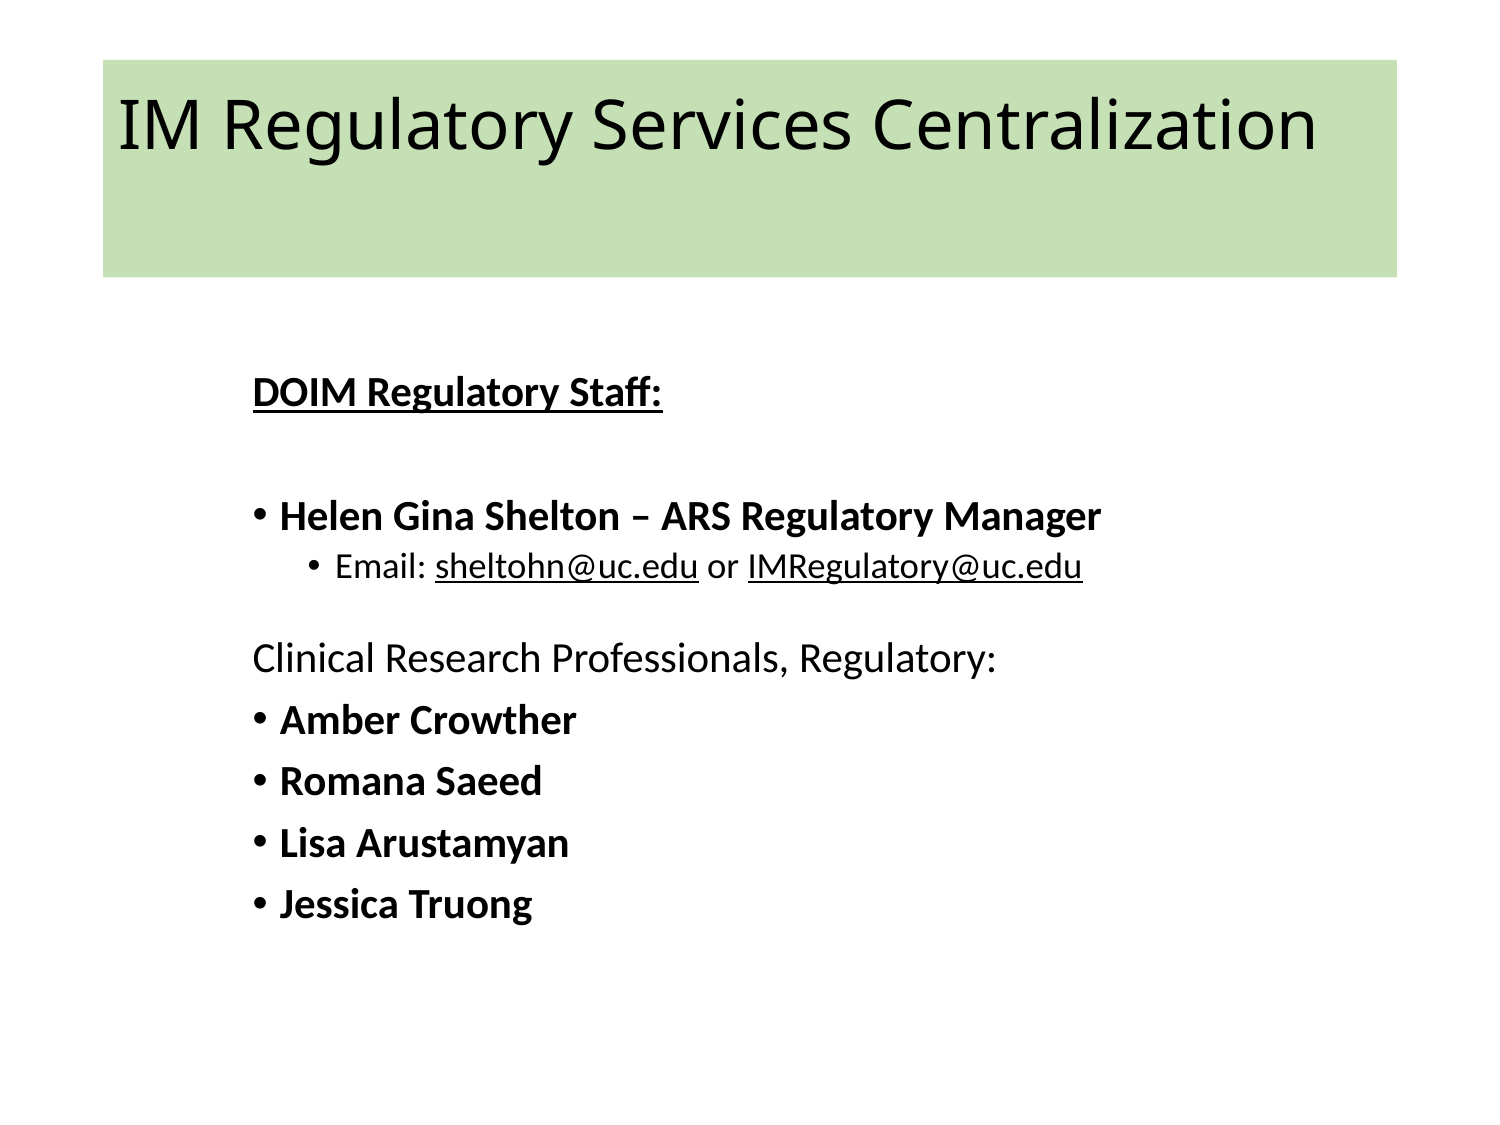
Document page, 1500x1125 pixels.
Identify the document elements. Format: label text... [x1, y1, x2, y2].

title IM Regulatory Services Centralization [103, 59, 1397, 278]
list DOIM Regulatory Staff: Helen Gina Shelton – ARS Regulatory Manager Email: sheltohn@uc.edu or IMRegulatory@uc.edu Clinical Research Professionals, Regulatory: Amber Crowther Romana Saeed Lisa Arustamyan Jessica Truong [237, 362, 1500, 937]
